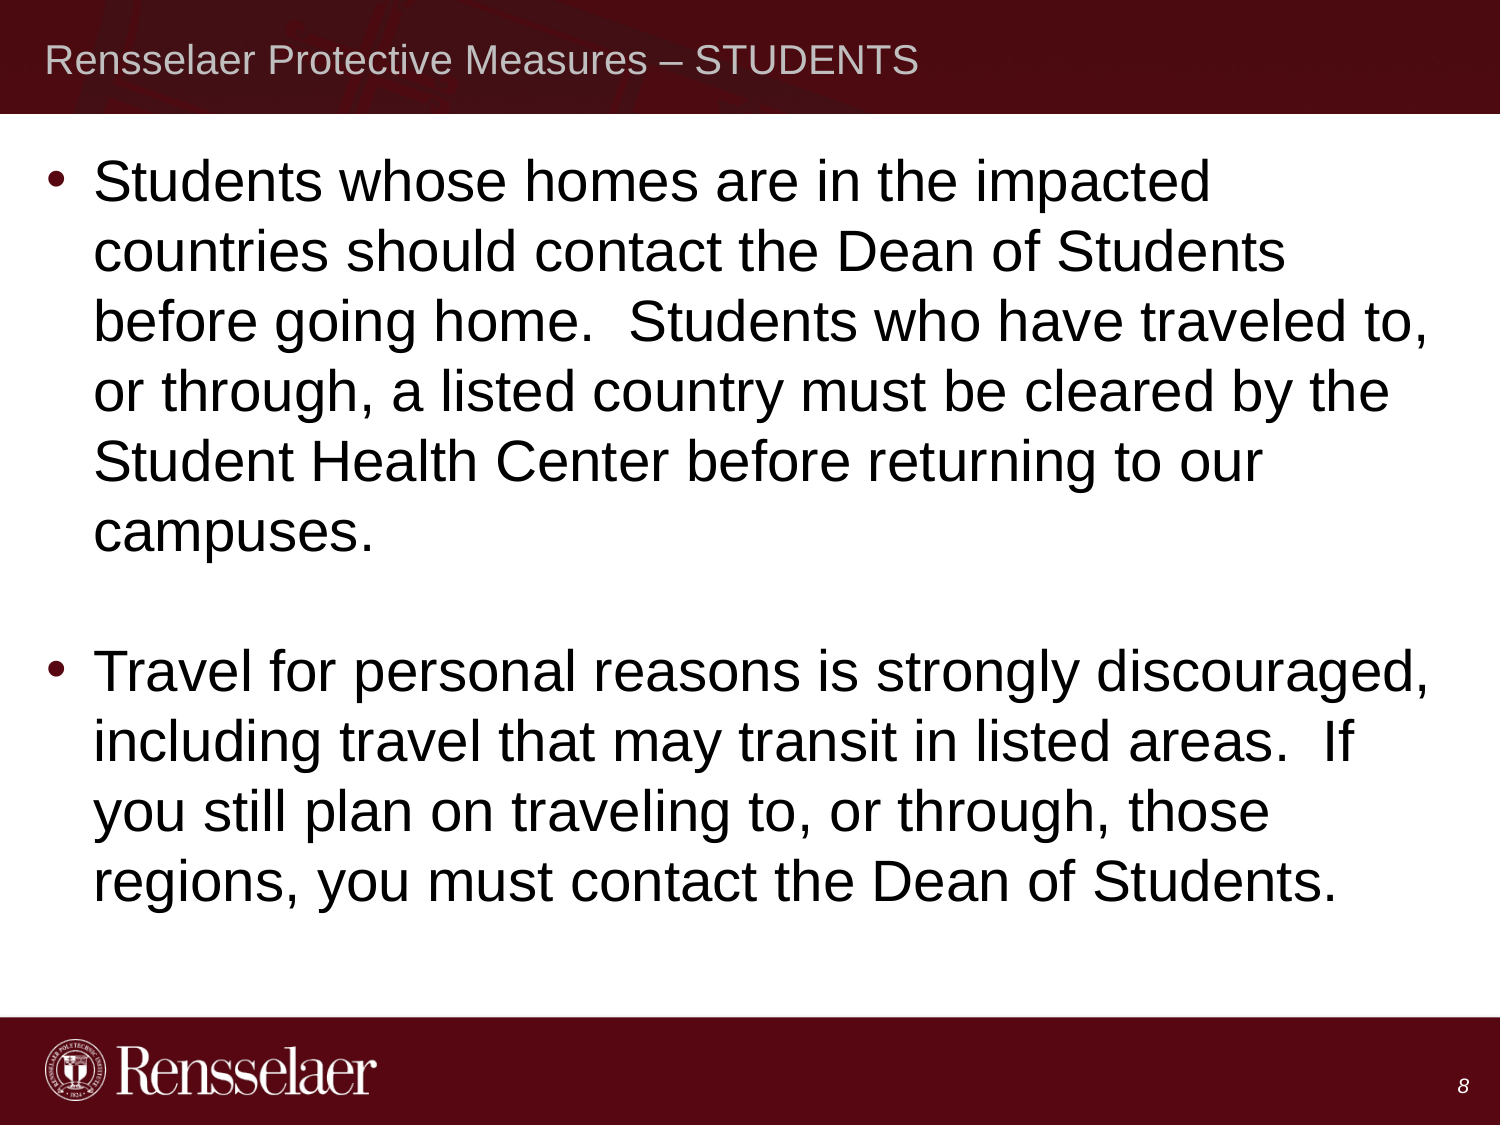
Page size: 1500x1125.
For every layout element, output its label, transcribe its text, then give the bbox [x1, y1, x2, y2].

title Rensselaer Protective Measures – STUDENTS [29, 17, 1380, 97]
text_box Students whose homes are in the impacted countries should contact the Dean of Students before going home. Students who have traveled to, or through, a listed country must be cleared by the Student Health Center before returning to our campuses. Travel for personal reasons is strongly discouraged, including travel that may transit in listed areas. If you still plan on traveling to, or through, those regions, you must contact the Dean of Students. [31, 135, 1477, 986]
slide_number 8 [1134, 1064, 1485, 1106]
picture [0, 0, 1500, 114]
picture [45, 1038, 377, 1101]
